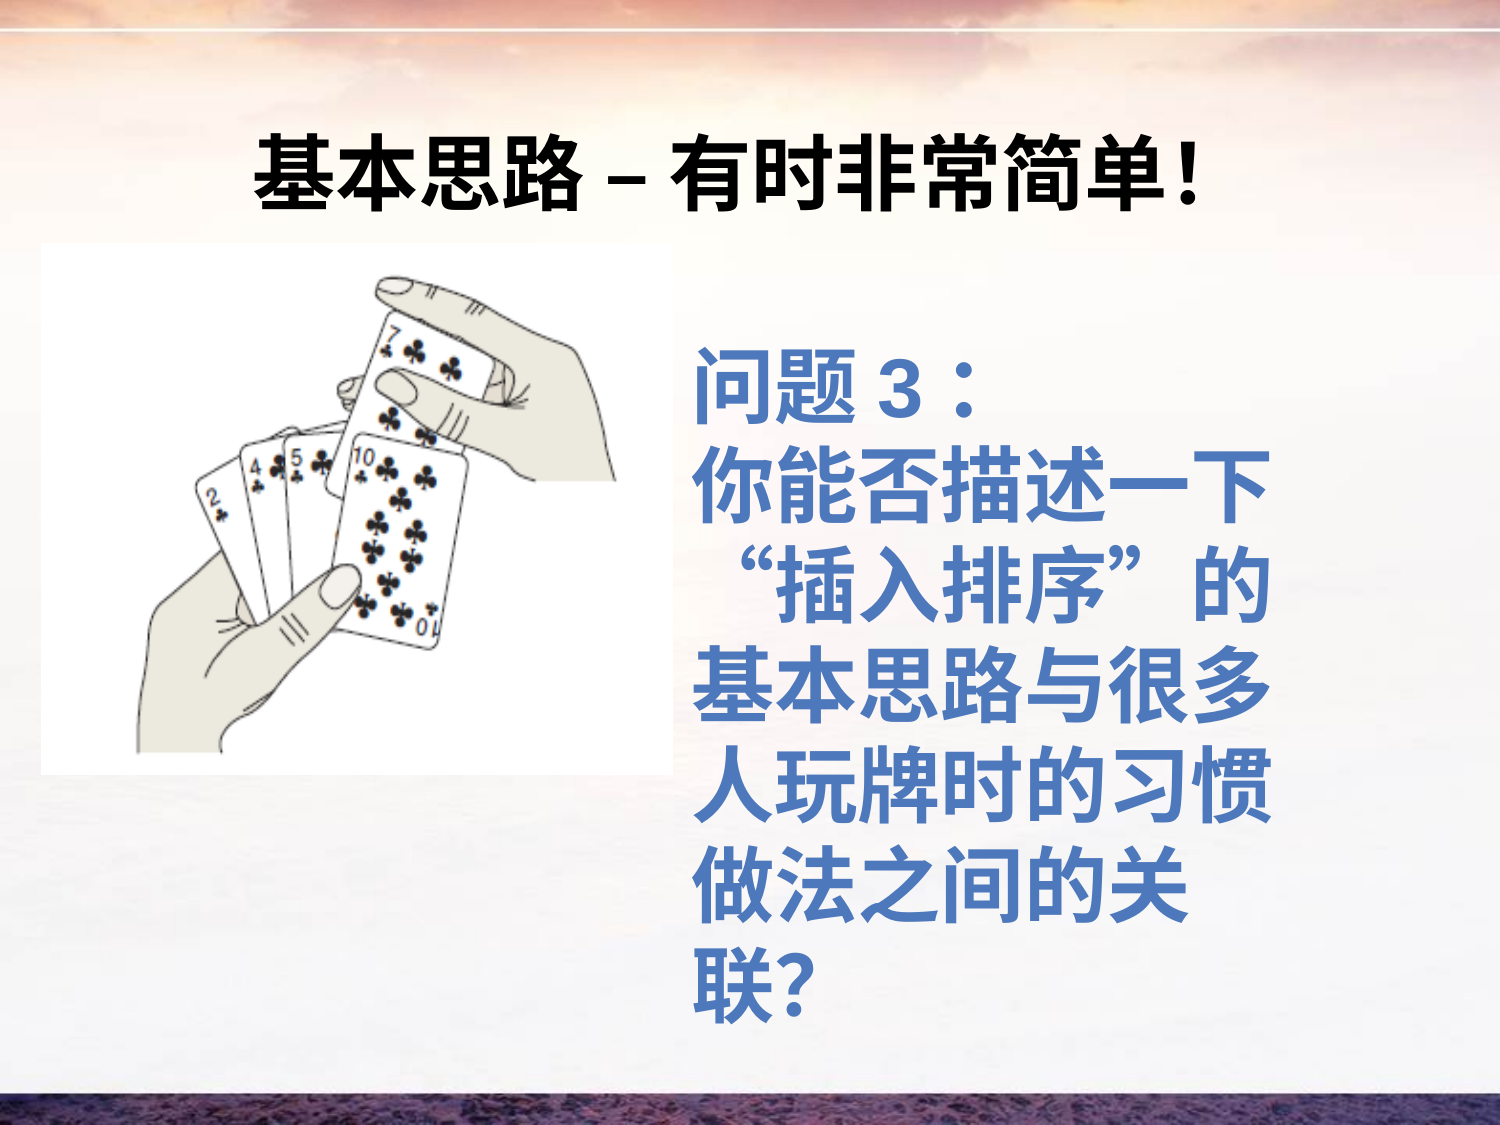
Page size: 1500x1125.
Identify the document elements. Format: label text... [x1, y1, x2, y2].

text_box 问题3： 你能否描述一下“插入排序”的基本思路与很多人玩牌时的习惯做法之间的关联？ [676, 326, 1356, 1041]
picture [0, 0, 1500, 1125]
title 基本思路 – 有时非常简单！ [76, 78, 1427, 266]
